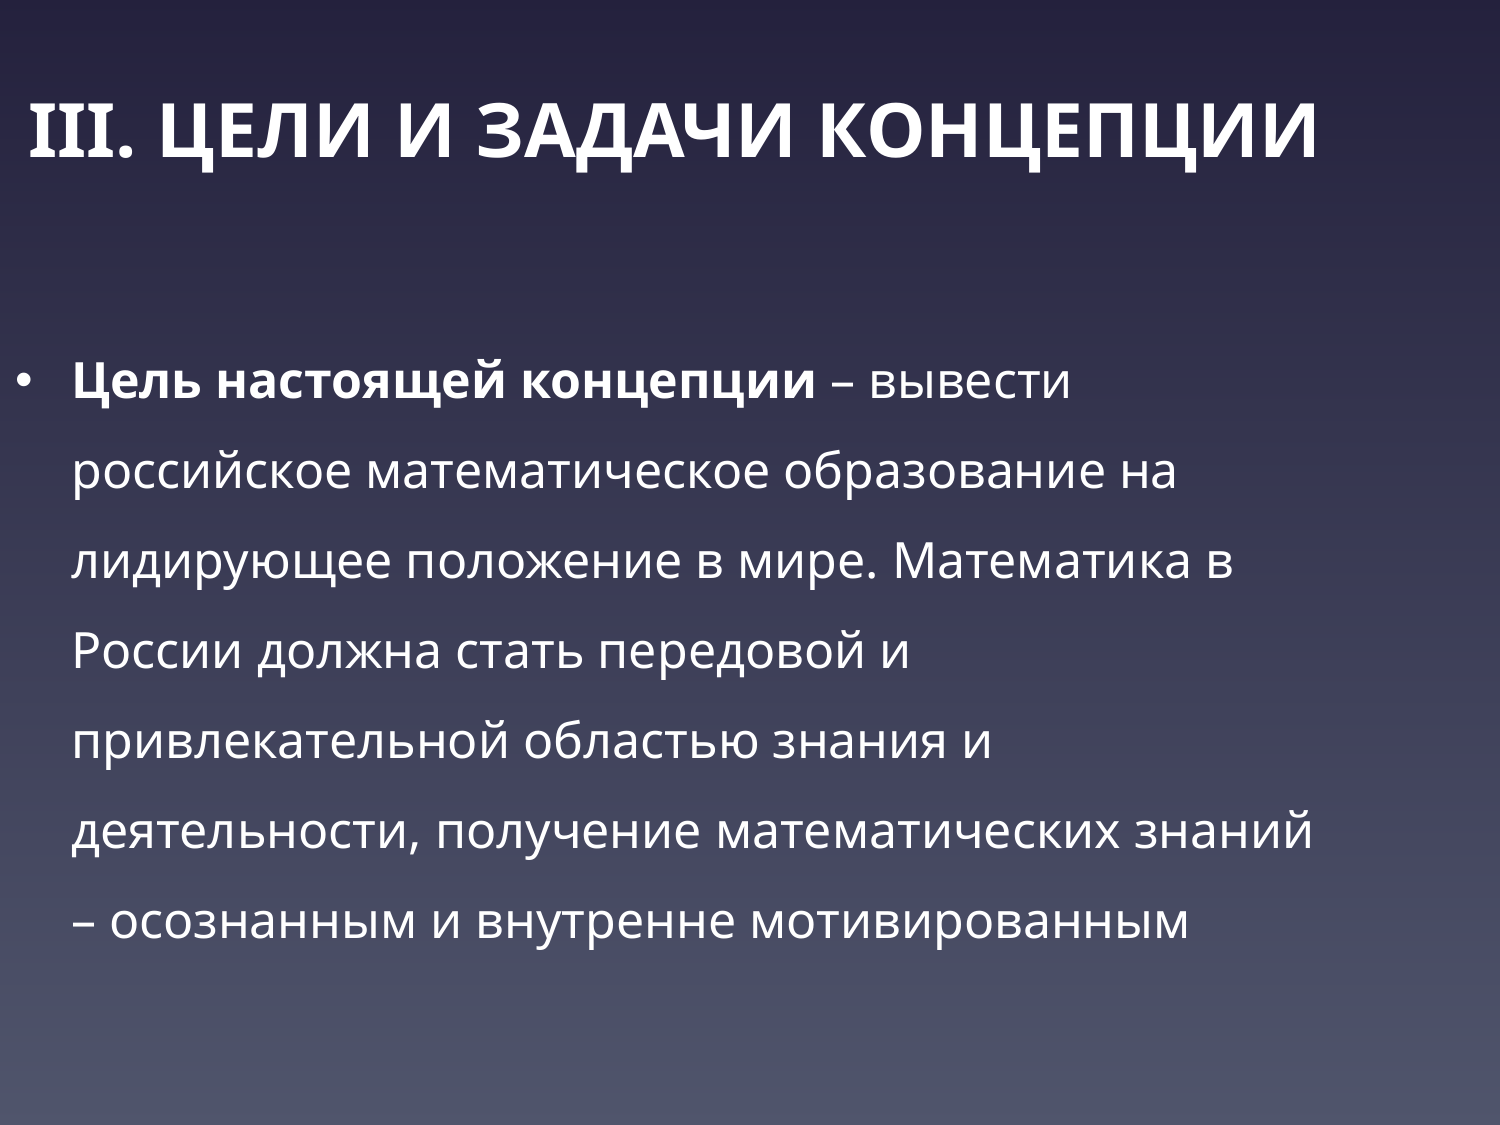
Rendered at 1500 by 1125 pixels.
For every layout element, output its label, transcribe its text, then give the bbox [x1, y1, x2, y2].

title III. ЦЕЛИ И ЗАДАЧИ КОНЦЕПЦИИ [0, 75, 1350, 262]
list Цель настоящей концепции – вывести российское математическое образование на лидирующее положение в мире. Математика в России должна стать передовой и привлекательной областью знания и деятельности, получение математических знаний – осознанным и внутренне мотивированным [0, 262, 1350, 1005]
